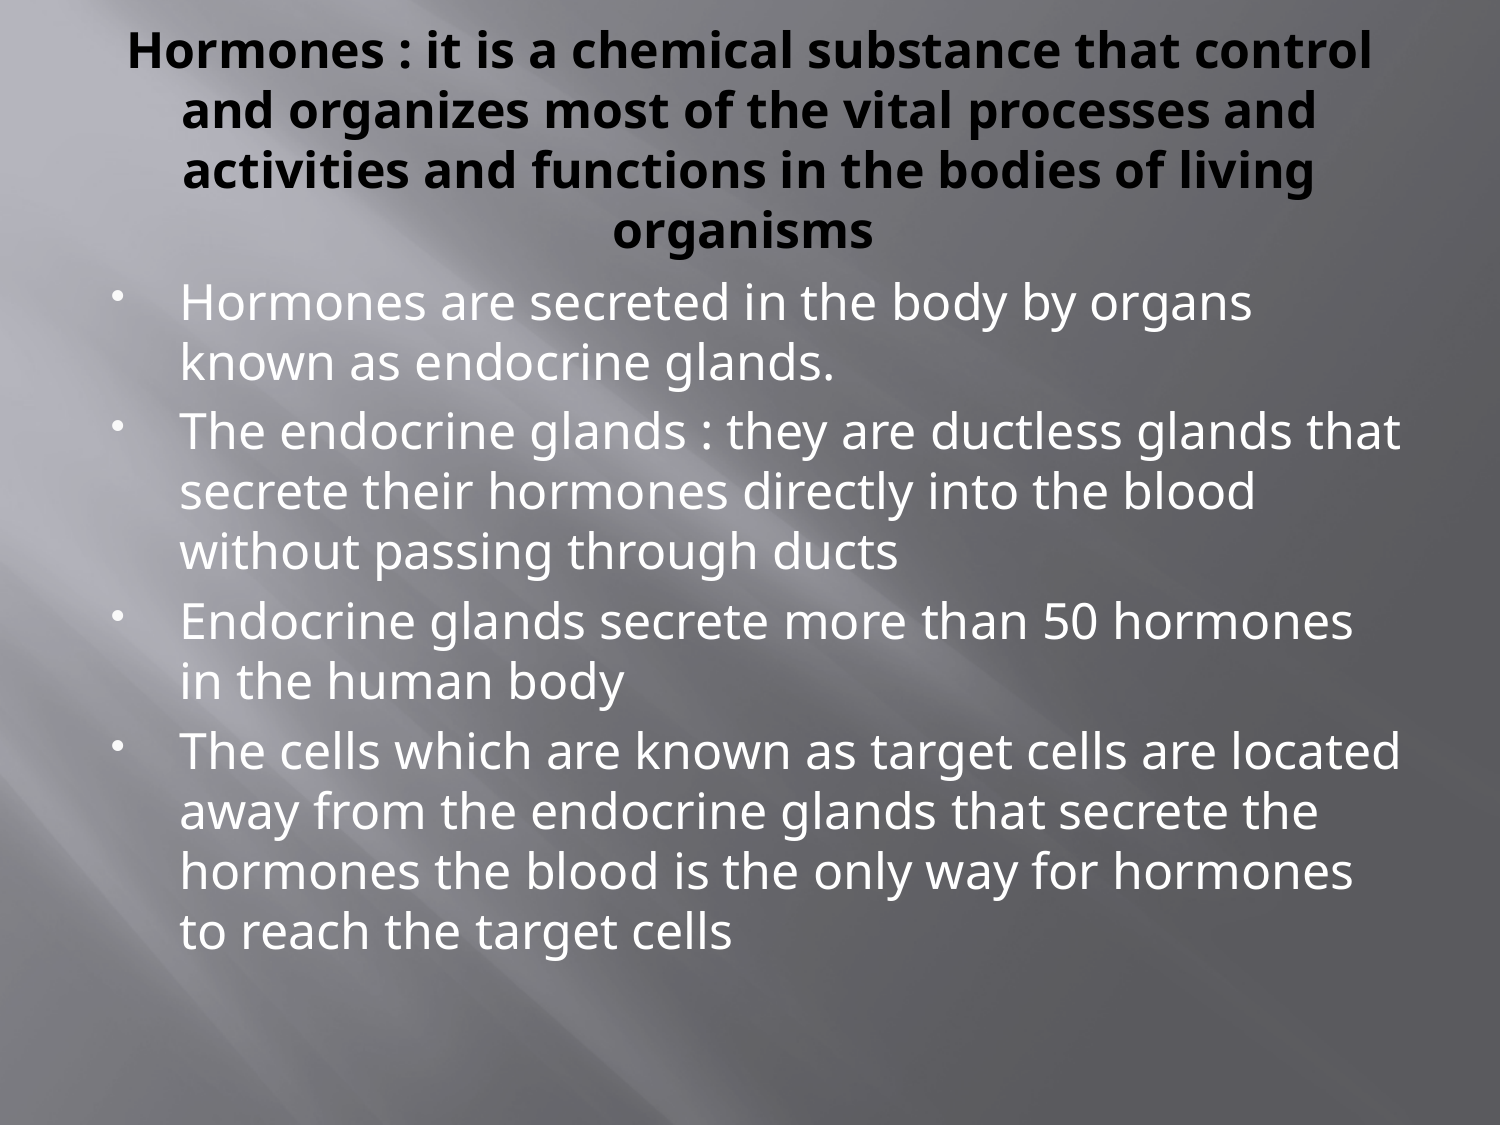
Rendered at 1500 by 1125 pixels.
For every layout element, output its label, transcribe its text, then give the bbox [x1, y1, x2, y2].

list Hormones are secreted in the body by organs known as endocrine glands. The endocrine glands : they are ductless glands that secrete their hormones directly into the blood without passing through ducts Endocrine glands secrete more than 50 hormones in the human body The cells which are known as target cells are located away from the endocrine glands that secrete the hormones the blood is the only way for hormones to reach the target cells [75, 262, 1425, 1035]
title Hormones : it is a chemical substance that control and organizes most of the vital processes and activities and functions in the bodies of living organisms [75, 45, 1425, 233]
